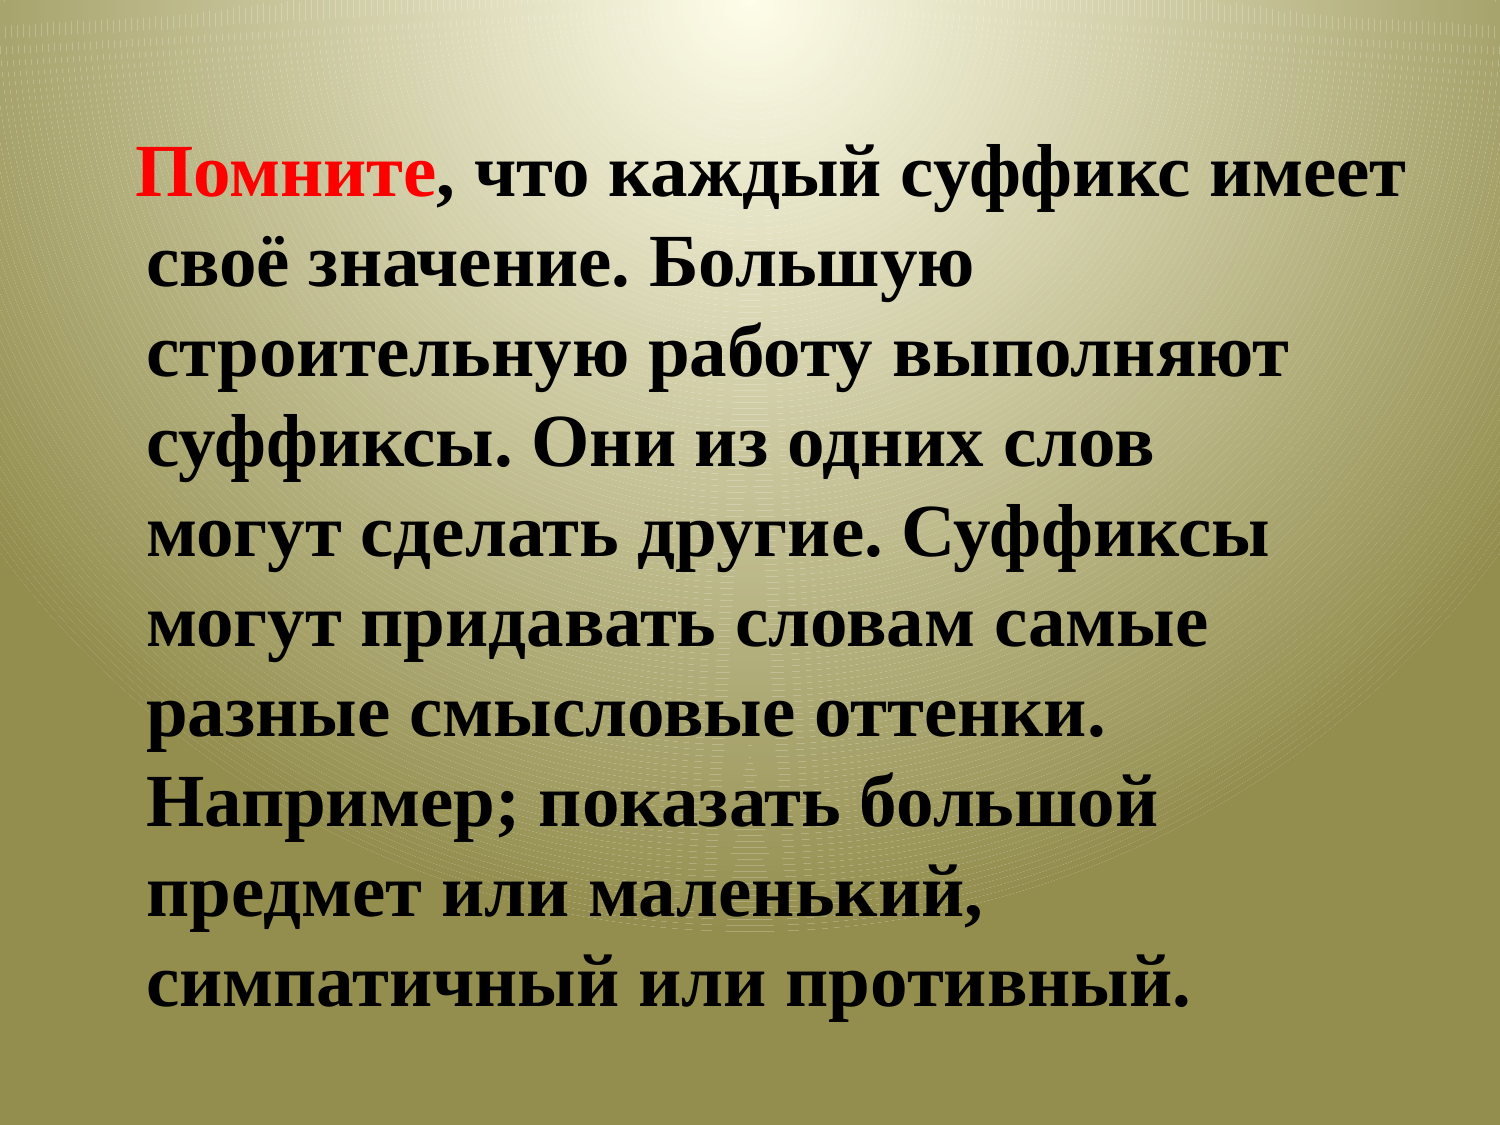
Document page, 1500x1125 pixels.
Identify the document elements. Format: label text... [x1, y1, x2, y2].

list Помните, что каждый суффикс имеет своё значение. Большую строительную работу выполняют суффиксы. Они из одних слов могут сделать другие. Суффиксы могут придавать словам самые разные смысловые оттенки. Например; показать большой предмет или маленький, симпатичный или противный. [74, 113, 1426, 1036]
